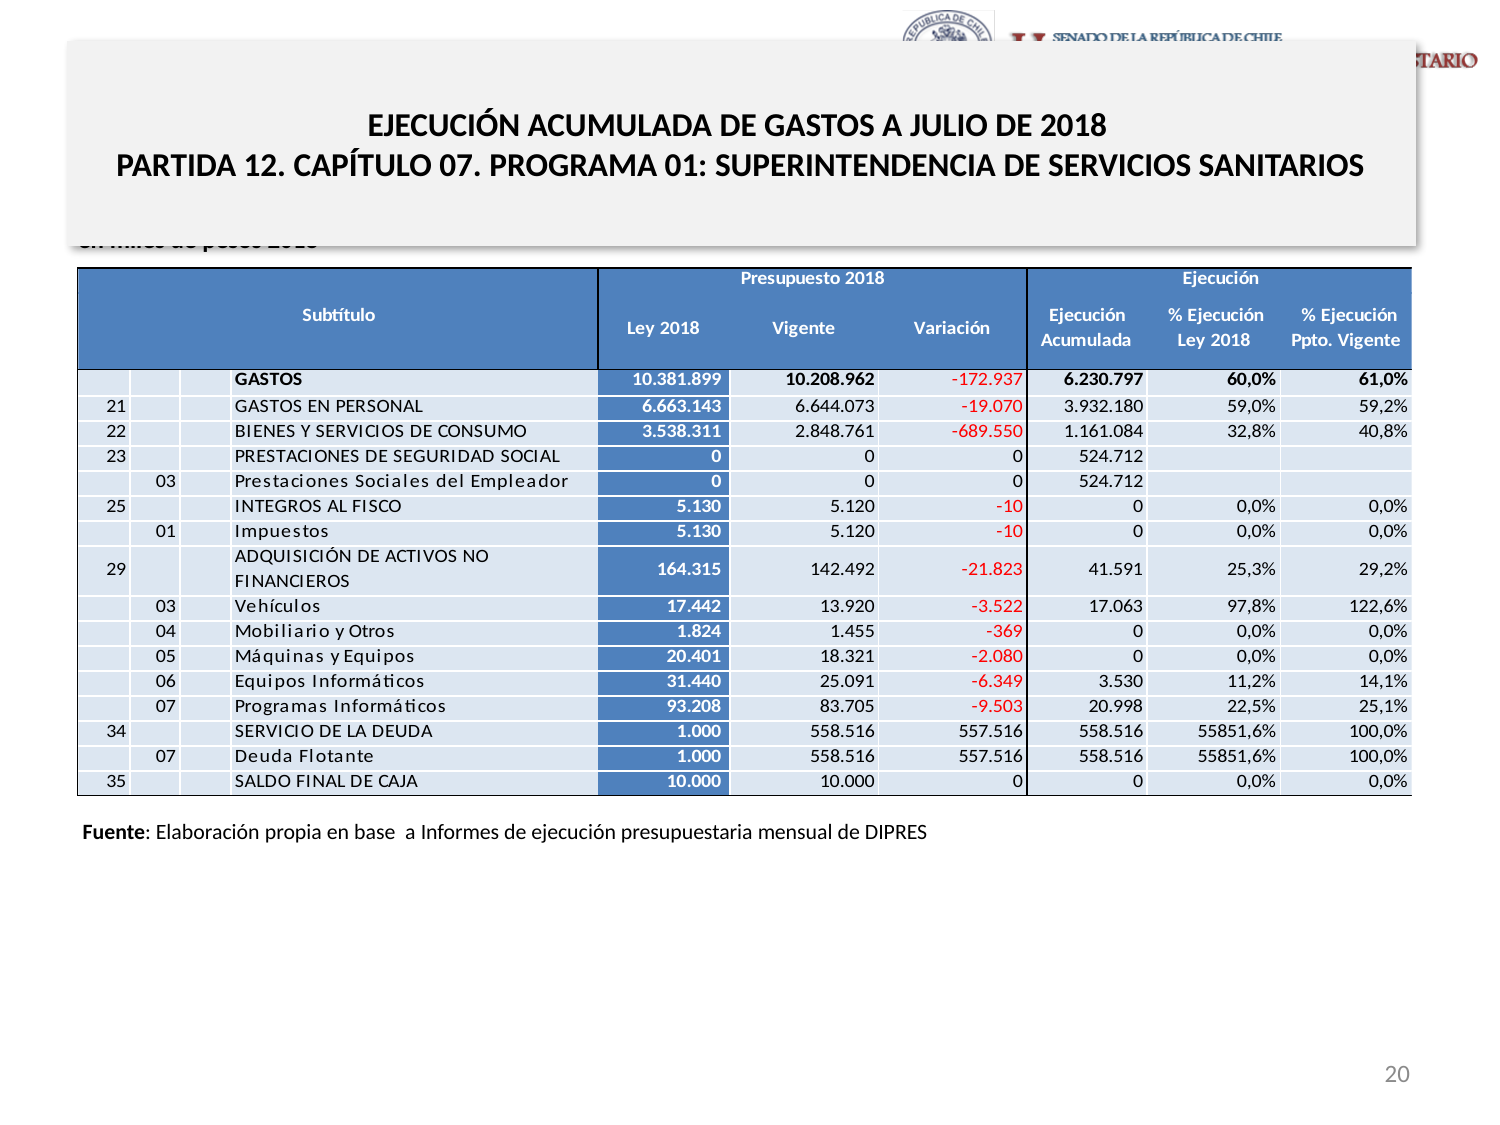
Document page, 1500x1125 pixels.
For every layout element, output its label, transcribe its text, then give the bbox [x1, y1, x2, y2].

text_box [76, 266, 1414, 798]
footer Fuente: Elaboración propia en base a Informes de ejecución presupuestaria mensual de DIPRES [67, 810, 1447, 867]
text_box en miles de pesos 2018 [63, 216, 1414, 291]
picture [902, 6, 1500, 120]
title EJECUCIÓN ACUMULADA DE GASTOS A JULIO DE 2018 PARTIDA 12. CAPÍTULO 07. PROGRAMA 01: SUPERINTENDENCIA DE SERVICIOS SANITARIOS [67, 41, 1415, 246]
slide_number 20 [1074, 1042, 1425, 1103]
